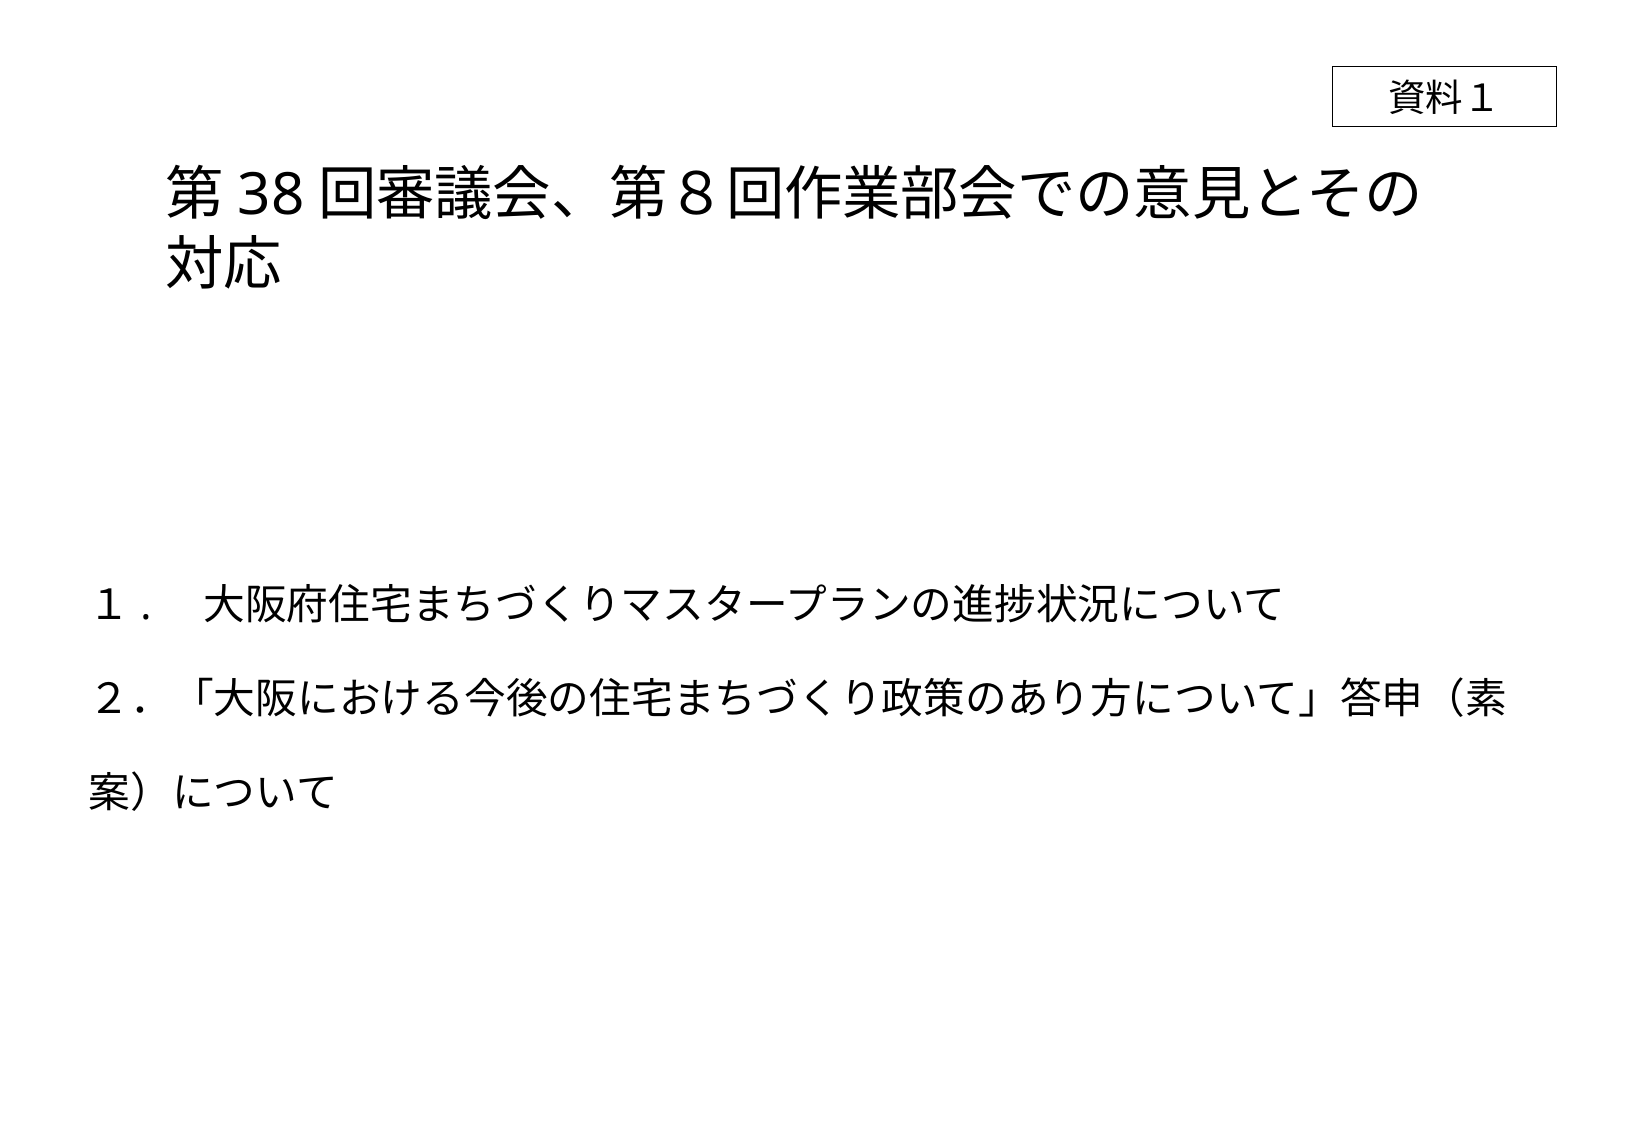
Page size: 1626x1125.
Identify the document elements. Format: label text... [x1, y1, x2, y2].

text_box １. 大阪府住宅まちづくりマスタープランの進捗状況について ２．「大阪における今後の住宅まちづくり政策のあり方について」答申（素案）について [0, 302, 1581, 1047]
text_box 第38回審議会、第８回作業部会での意見とその対応 [150, 160, 1474, 291]
text_box 資料１ [1332, 66, 1557, 127]
